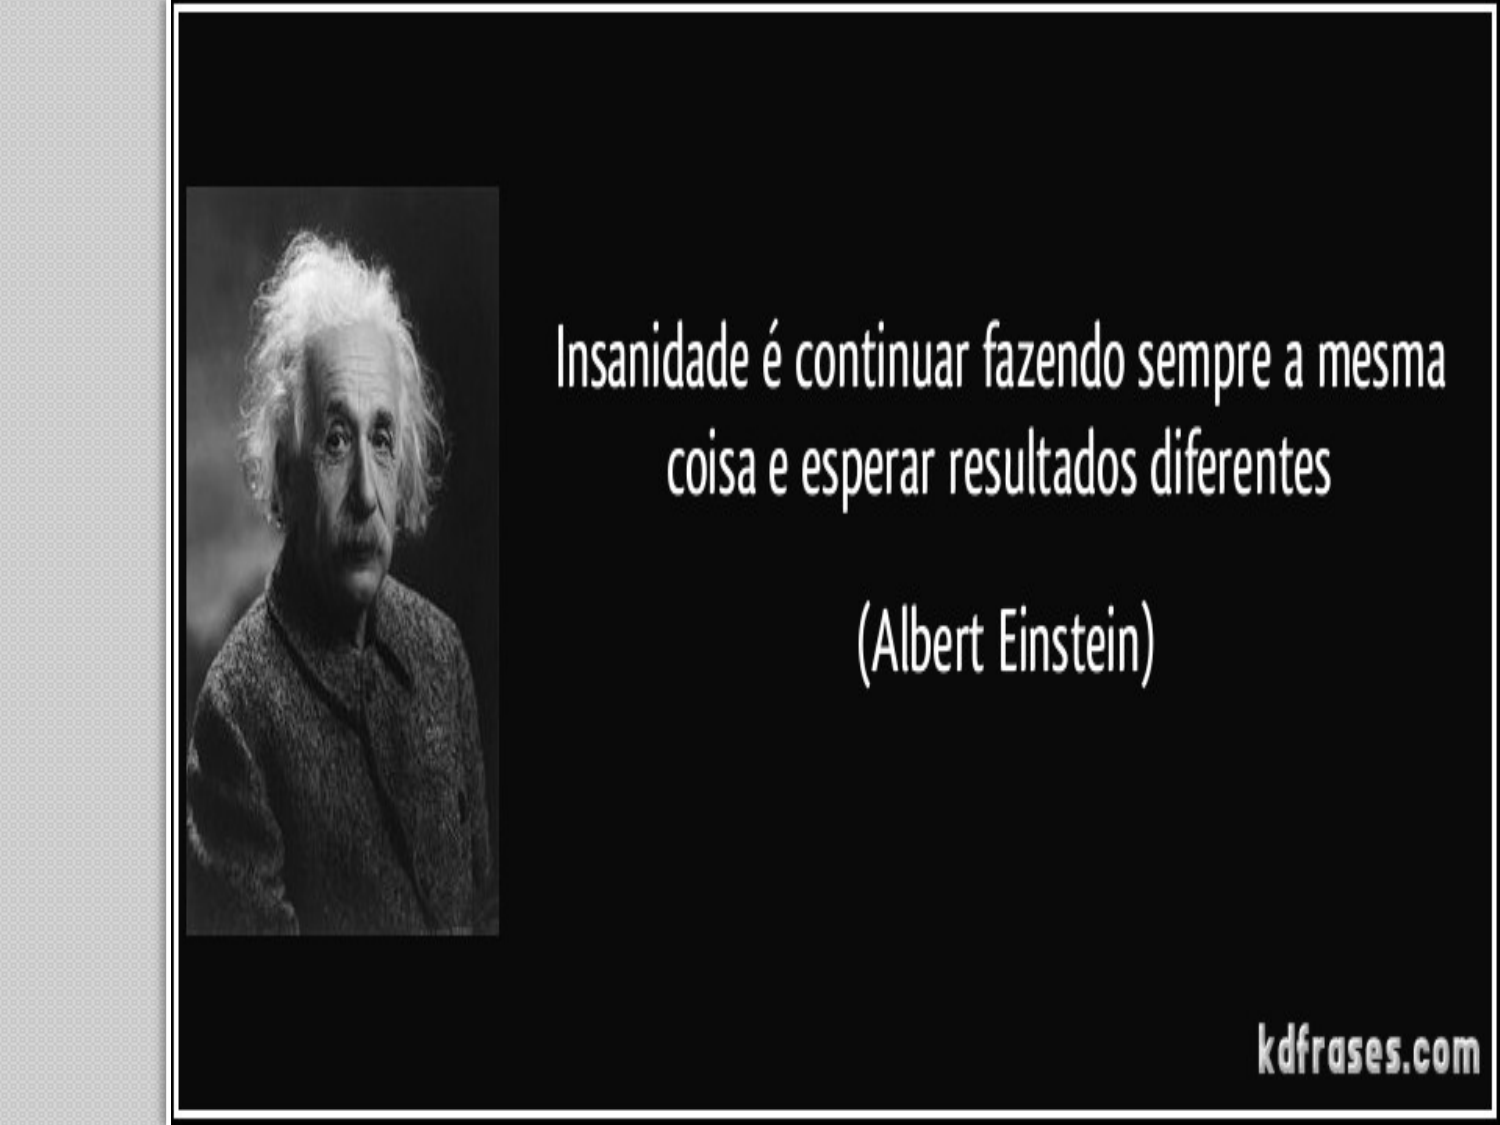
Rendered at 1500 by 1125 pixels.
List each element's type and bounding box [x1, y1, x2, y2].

picture [170, 0, 1500, 1125]
